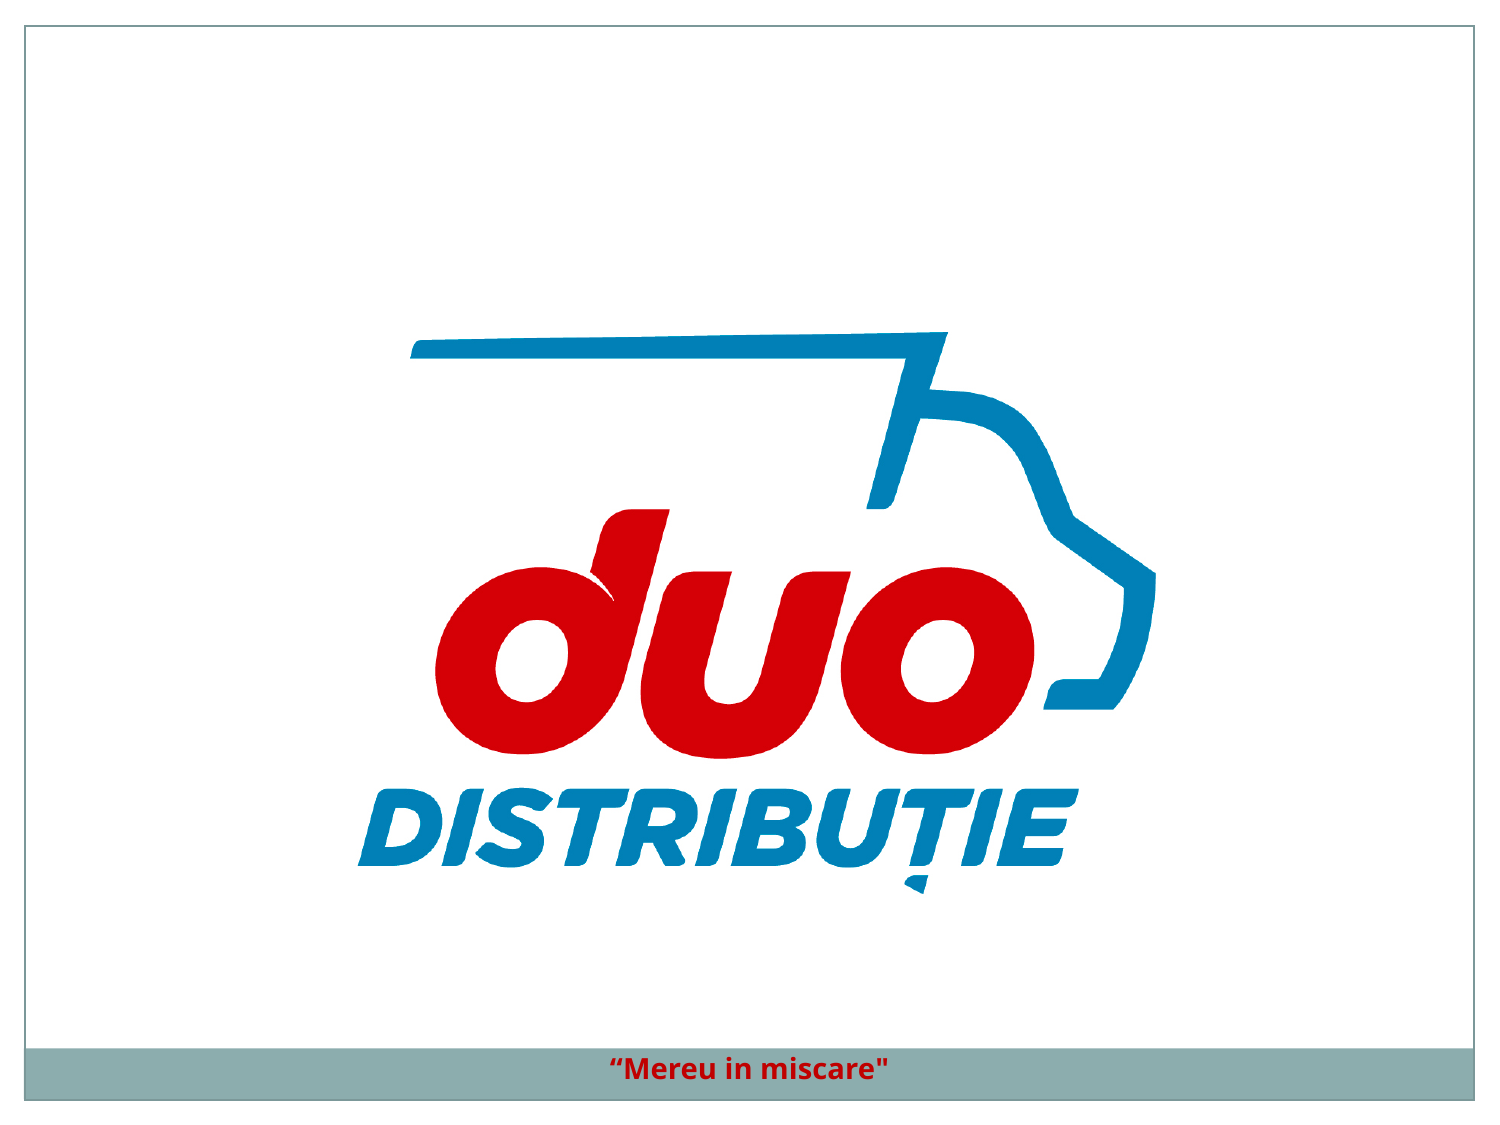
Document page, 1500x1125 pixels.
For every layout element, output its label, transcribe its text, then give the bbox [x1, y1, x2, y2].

picture [249, 187, 1201, 980]
footer “Mereu in miscare" [512, 1042, 987, 1102]
